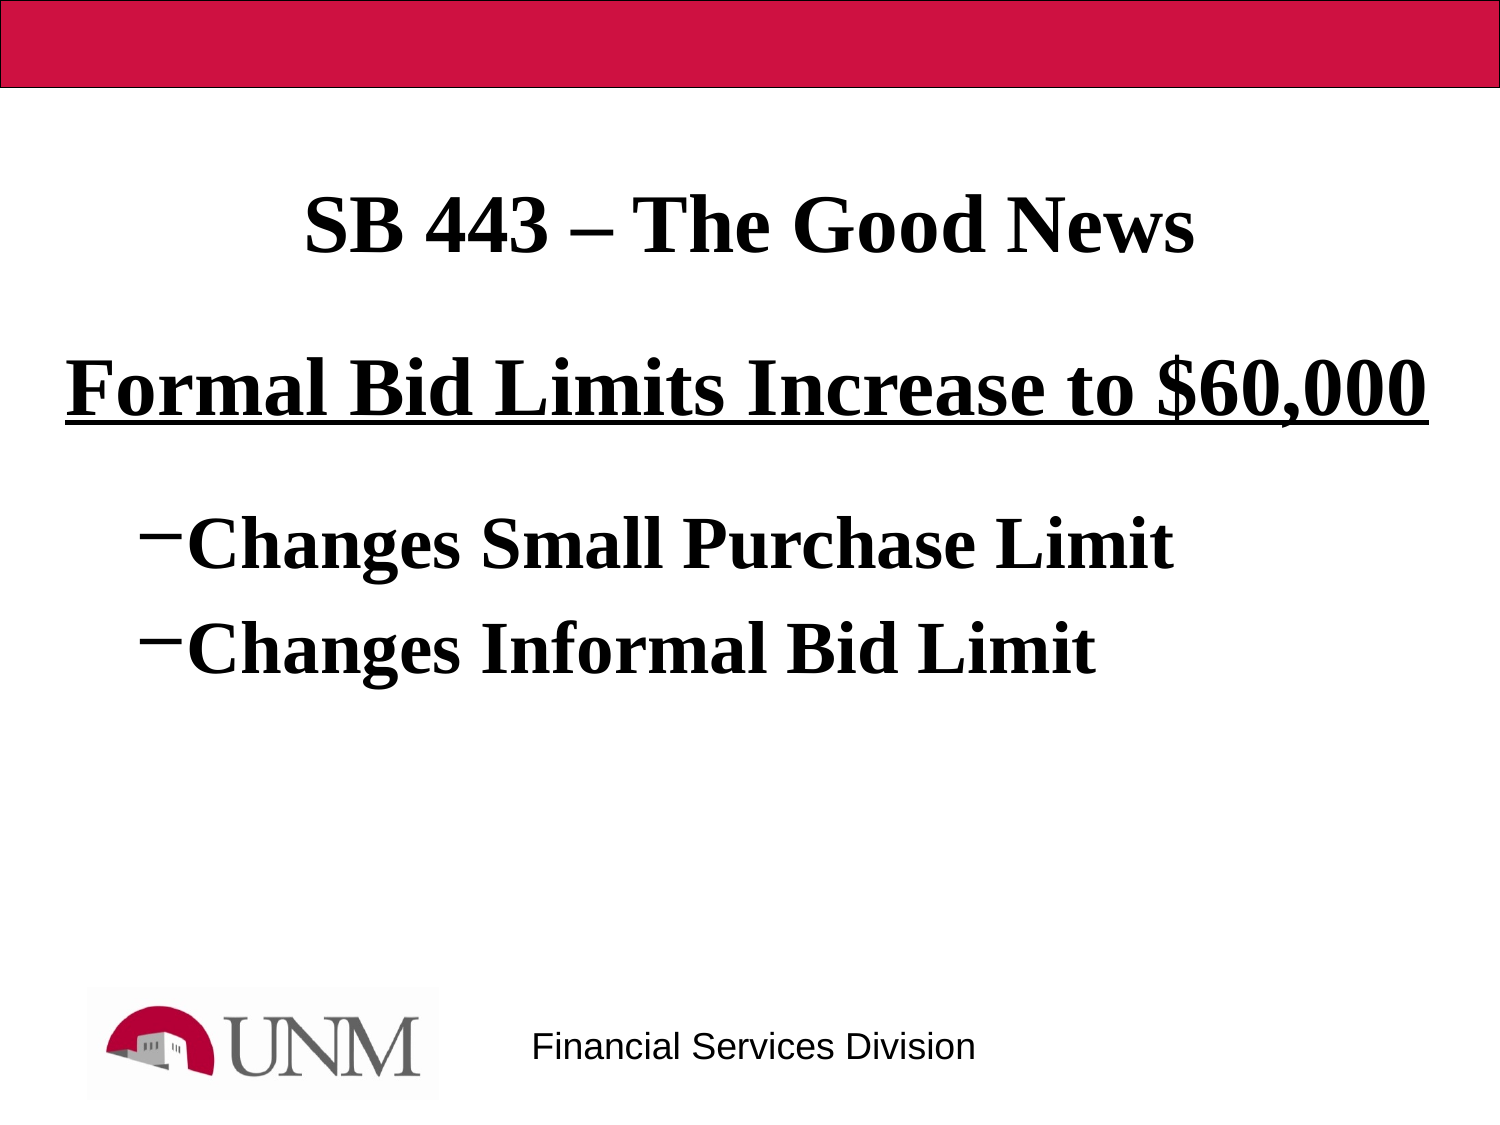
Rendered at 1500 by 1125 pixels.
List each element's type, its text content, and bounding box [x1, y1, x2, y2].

list Formal Bid Limits Increase to $60,000 Changes Small Purchase Limit Changes Informal Bid Limit [50, 324, 1475, 925]
title SB 443 – The Good News [75, 125, 1425, 313]
picture [87, 987, 439, 1100]
